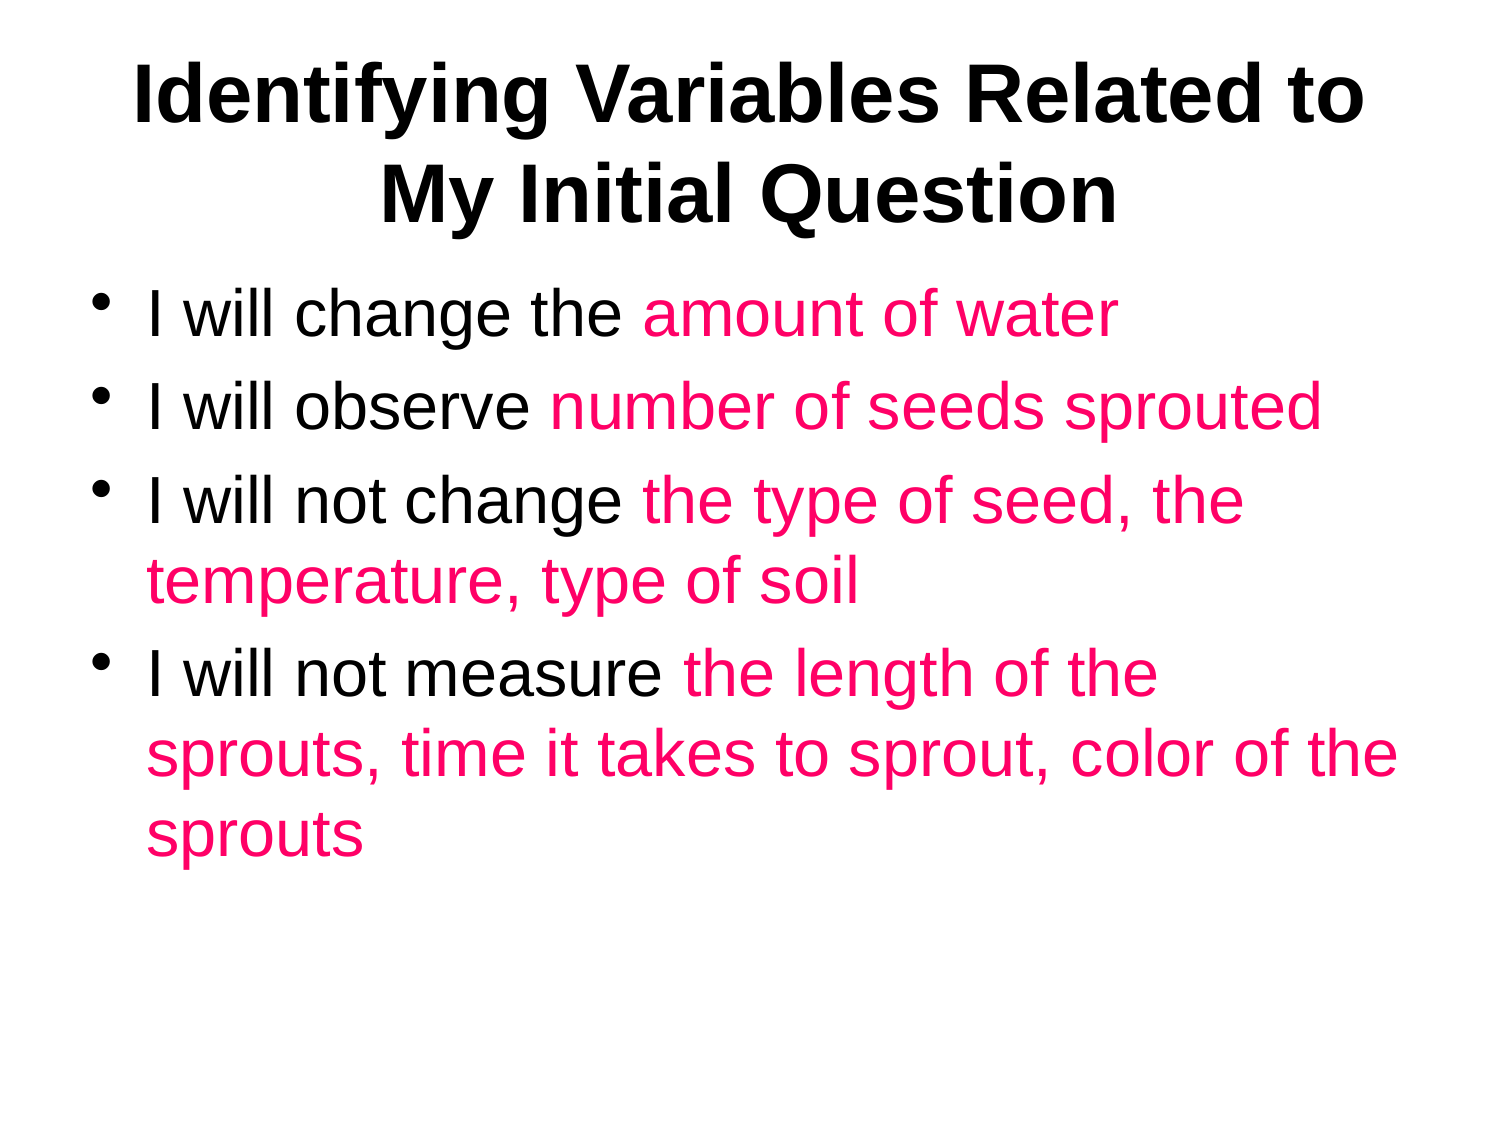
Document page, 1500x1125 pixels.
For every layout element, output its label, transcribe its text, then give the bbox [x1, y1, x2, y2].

list I will change the amount of water I will observe number of seeds sprouted I will not change the type of seed, the temperature, type of soil I will not measure the length of the sprouts, time it takes to sprout, color of the sprouts [74, 262, 1426, 1006]
title Identifying Variables Related to My Initial Question [74, 44, 1426, 233]
